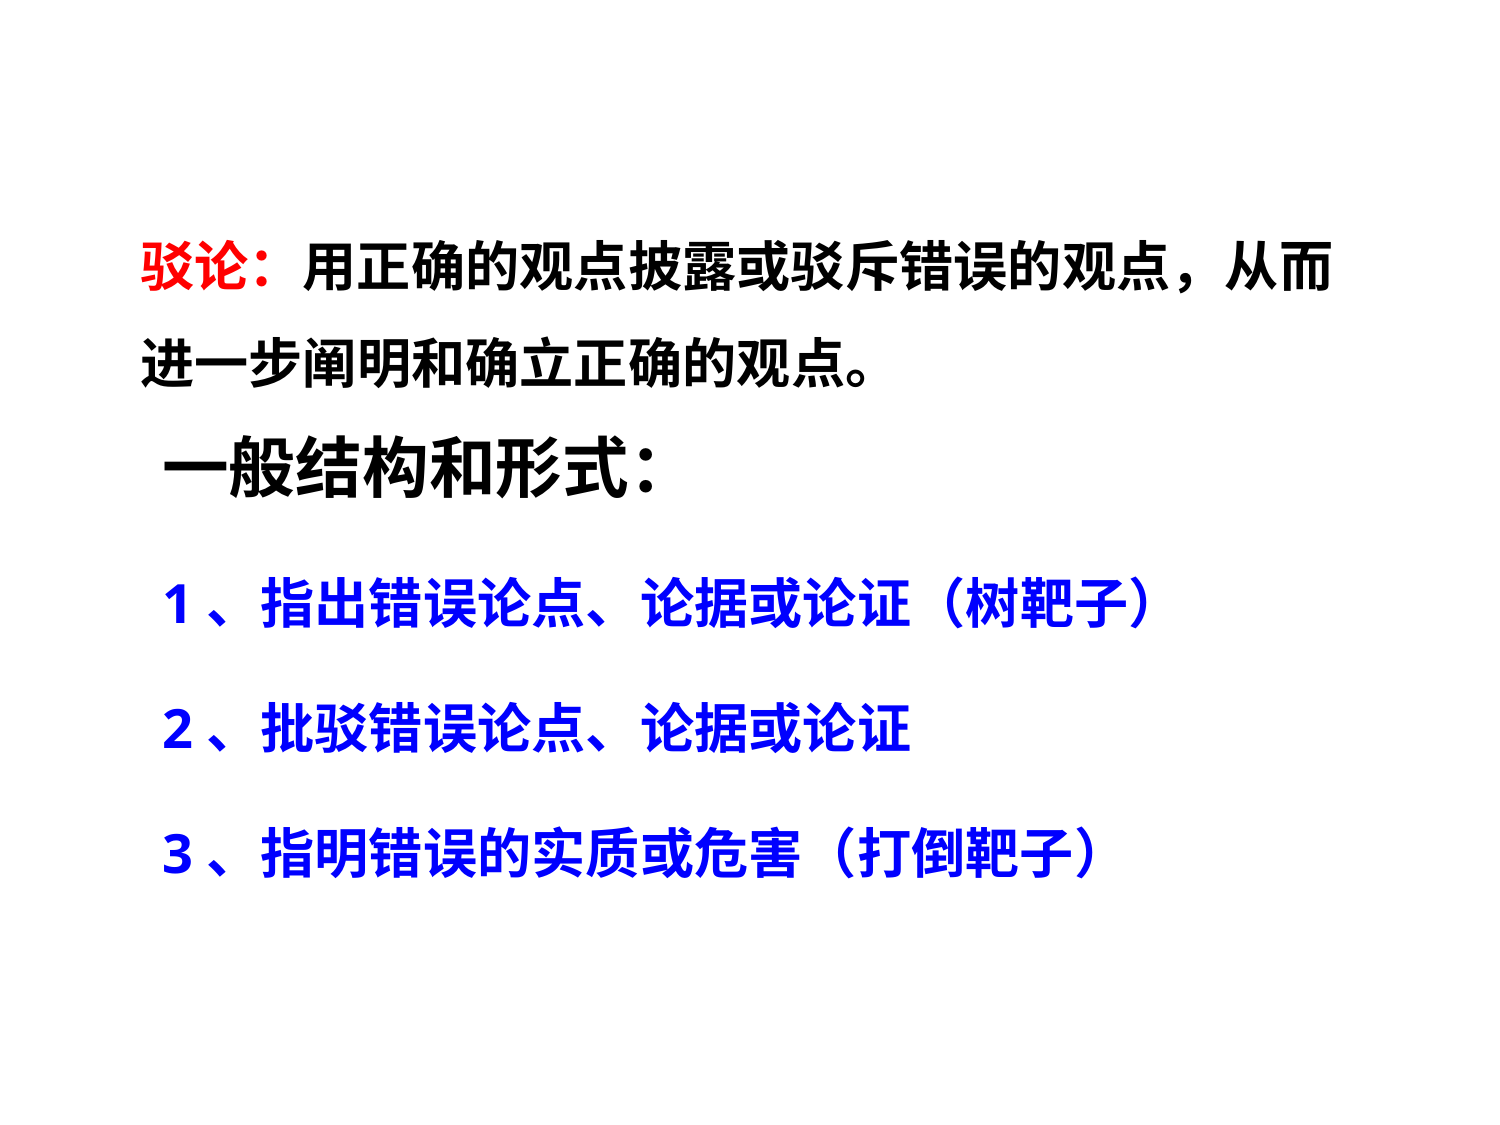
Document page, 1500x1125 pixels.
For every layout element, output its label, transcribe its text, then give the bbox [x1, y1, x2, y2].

text_box 1、指出错误论点、论据或论证（树靶子） 2、批驳错误论点、论据或论证 3、指明错误的实质或危害（打倒靶子） [147, 530, 1231, 892]
text_box 驳论：用正确的观点披露或驳斥错误的观点，从而进一步阐明和确立正确的观点。 [125, 192, 1375, 402]
list [103, 168, 1397, 922]
text_box 一般结构和形式： [147, 418, 693, 514]
